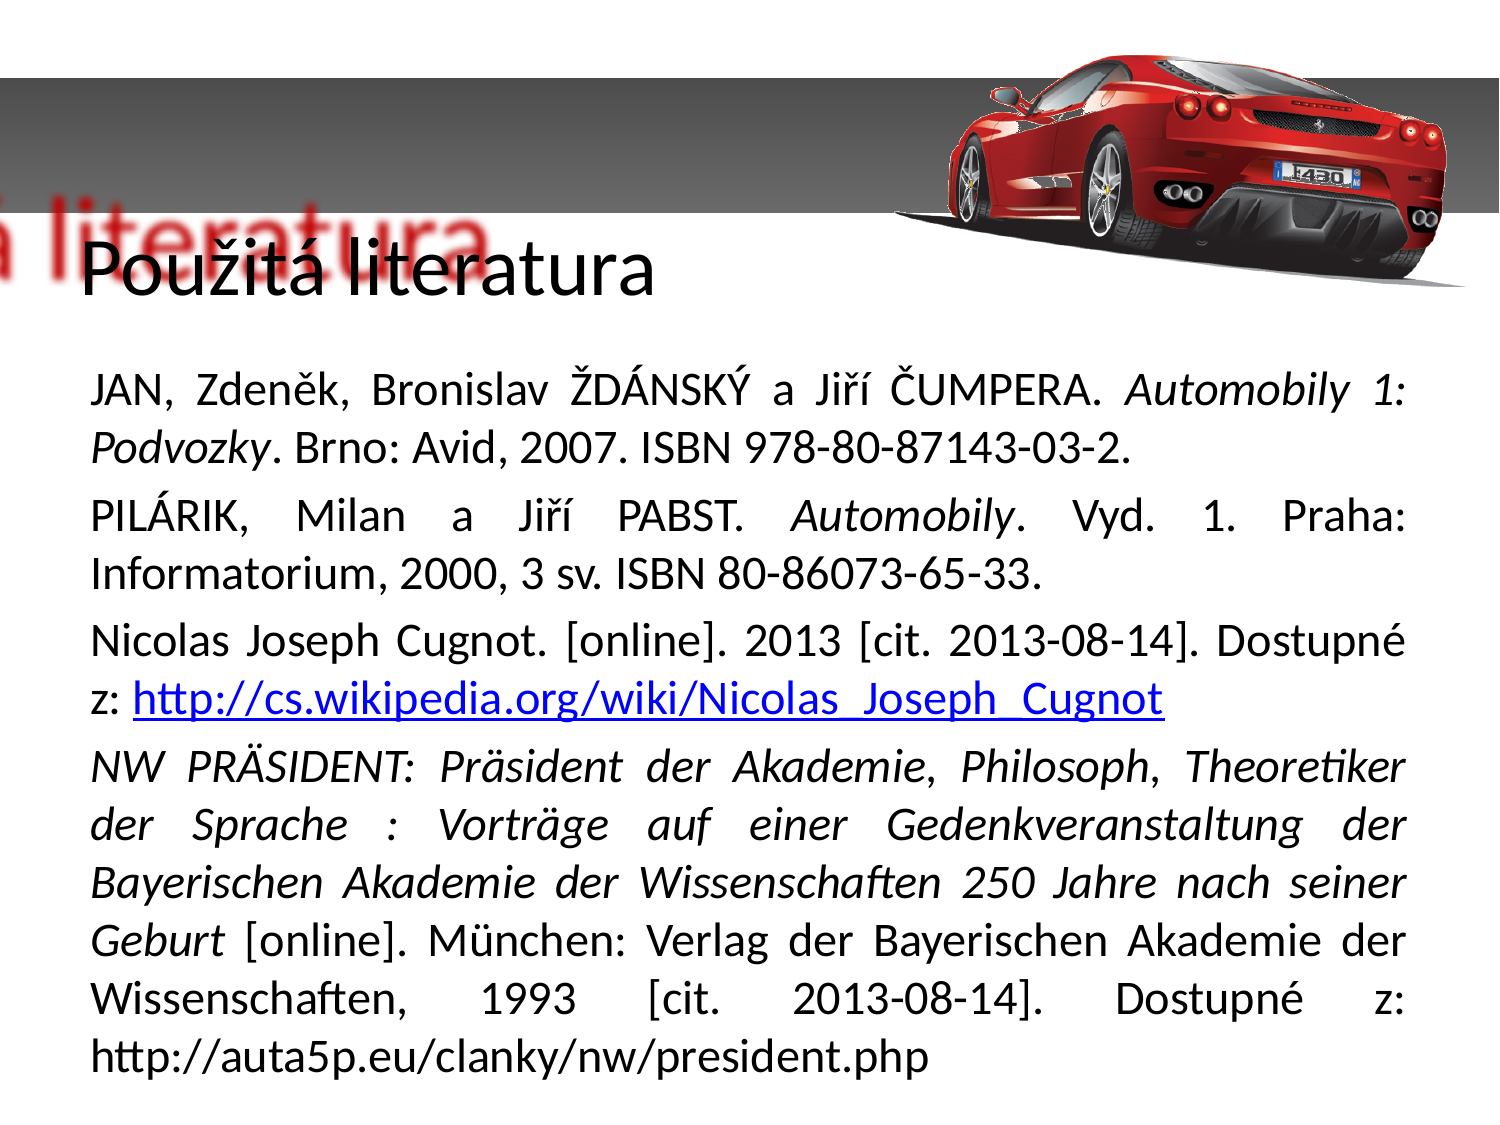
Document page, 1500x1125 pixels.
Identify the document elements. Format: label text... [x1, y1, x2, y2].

list JAN, Zdeněk, Bronislav ŽDÁNSKÝ a Jiří ČUMPERA. Automobily 1: Podvozky. Brno: Avid, 2007. ISBN 978-80-87143-03-2. PILÁRIK, Milan a Jiří PABST. Automobily. Vyd. 1. Praha: Informatorium, 2000, 3 sv. ISBN 80-86073-65-33. Nicolas Joseph Cugnot. [online]. 2013 [cit. 2013-08-14]. Dostupné z: http://cs.wikipedia.org/wiki/Nicolas_Joseph_Cugnot NW PRÄSIDENT: Präsident der Akademie, Philosoph, Theoretiker der Sprache : Vorträge auf einer Gedenkveranstaltung der Bayerischen Akademie der Wissenschaften 250 Jahre nach seiner Geburt [online]. München: Verlag der Bayerischen Akademie der Wissenschaften, 1993 [cit. 2013-08-14]. Dostupné z: http://auta5p.eu/clanky/nw/president.php [75, 349, 1424, 1106]
picture [884, 42, 1483, 291]
text_box Použitá literatura [64, 204, 948, 320]
